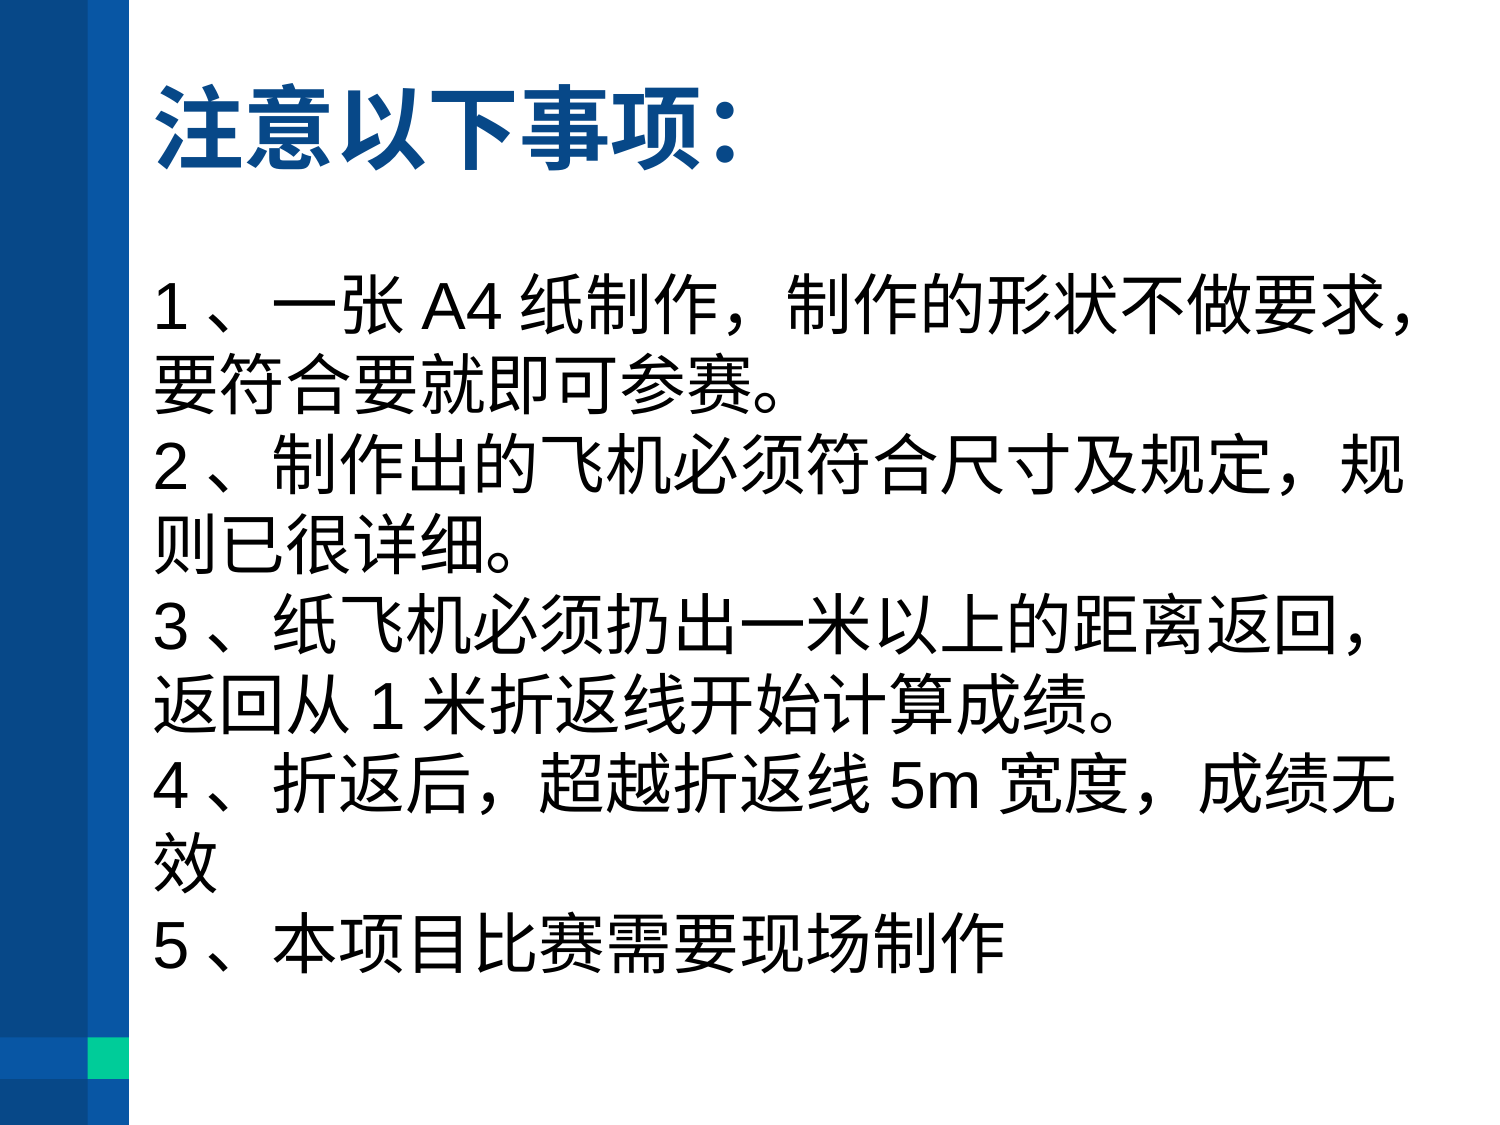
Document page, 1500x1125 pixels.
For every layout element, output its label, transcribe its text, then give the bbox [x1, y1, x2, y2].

list 1、一张A4纸制作，制作的形状不做要求，要符合要就即可参赛。 2、制作出的飞机必须符合尺寸及规定，规则已很详细。 3、纸飞机必须扔出一米以上的距离返回，返回从1米折返线开始计算成绩。 4、折返后，超越折返线5m宽度，成绩无效 5、本项目比赛需要现场制作 [137, 254, 1451, 989]
title 注意以下事项： [137, 32, 1451, 221]
